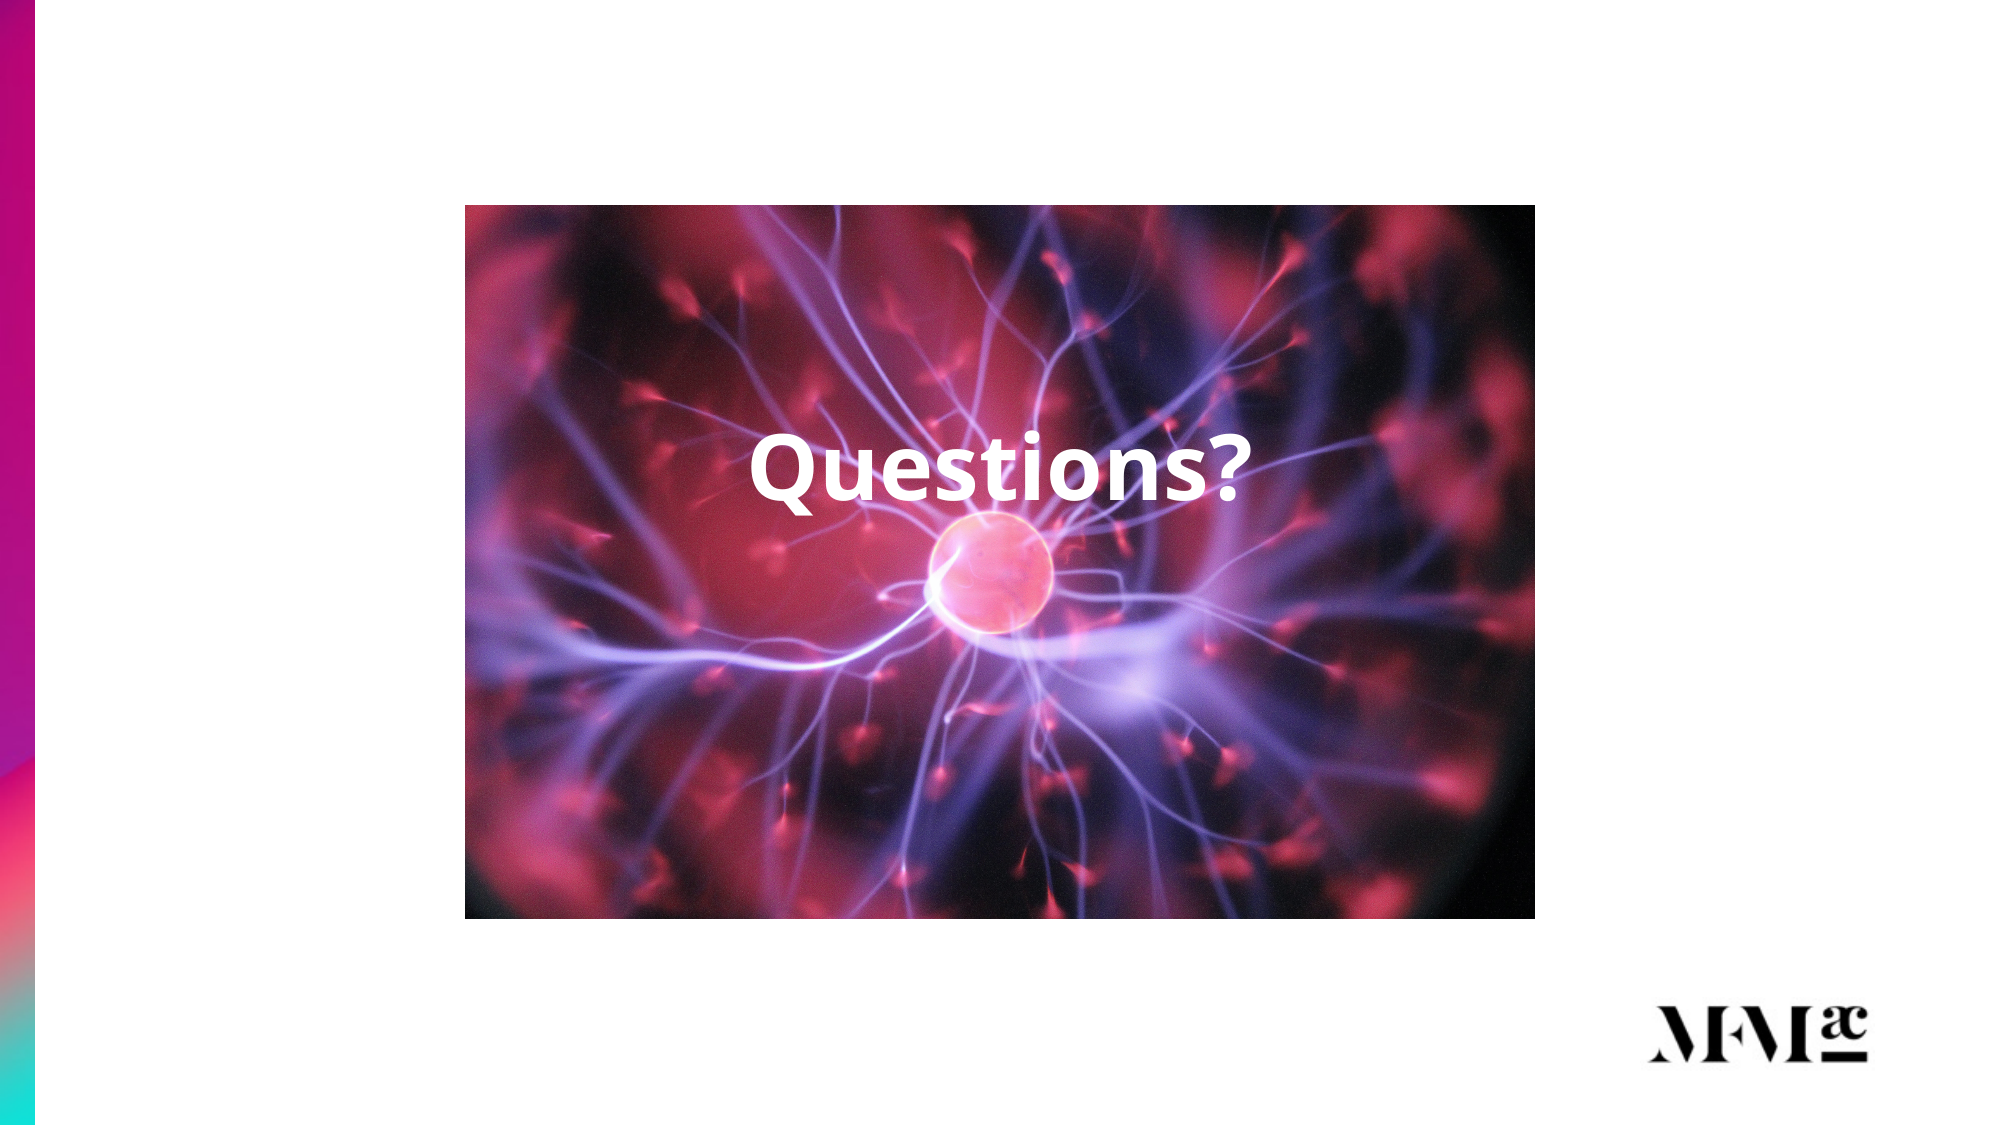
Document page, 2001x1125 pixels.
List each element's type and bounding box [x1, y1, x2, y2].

picture [465, 205, 1535, 920]
picture [0, 0, 35, 1125]
picture [1640, 997, 1875, 1071]
